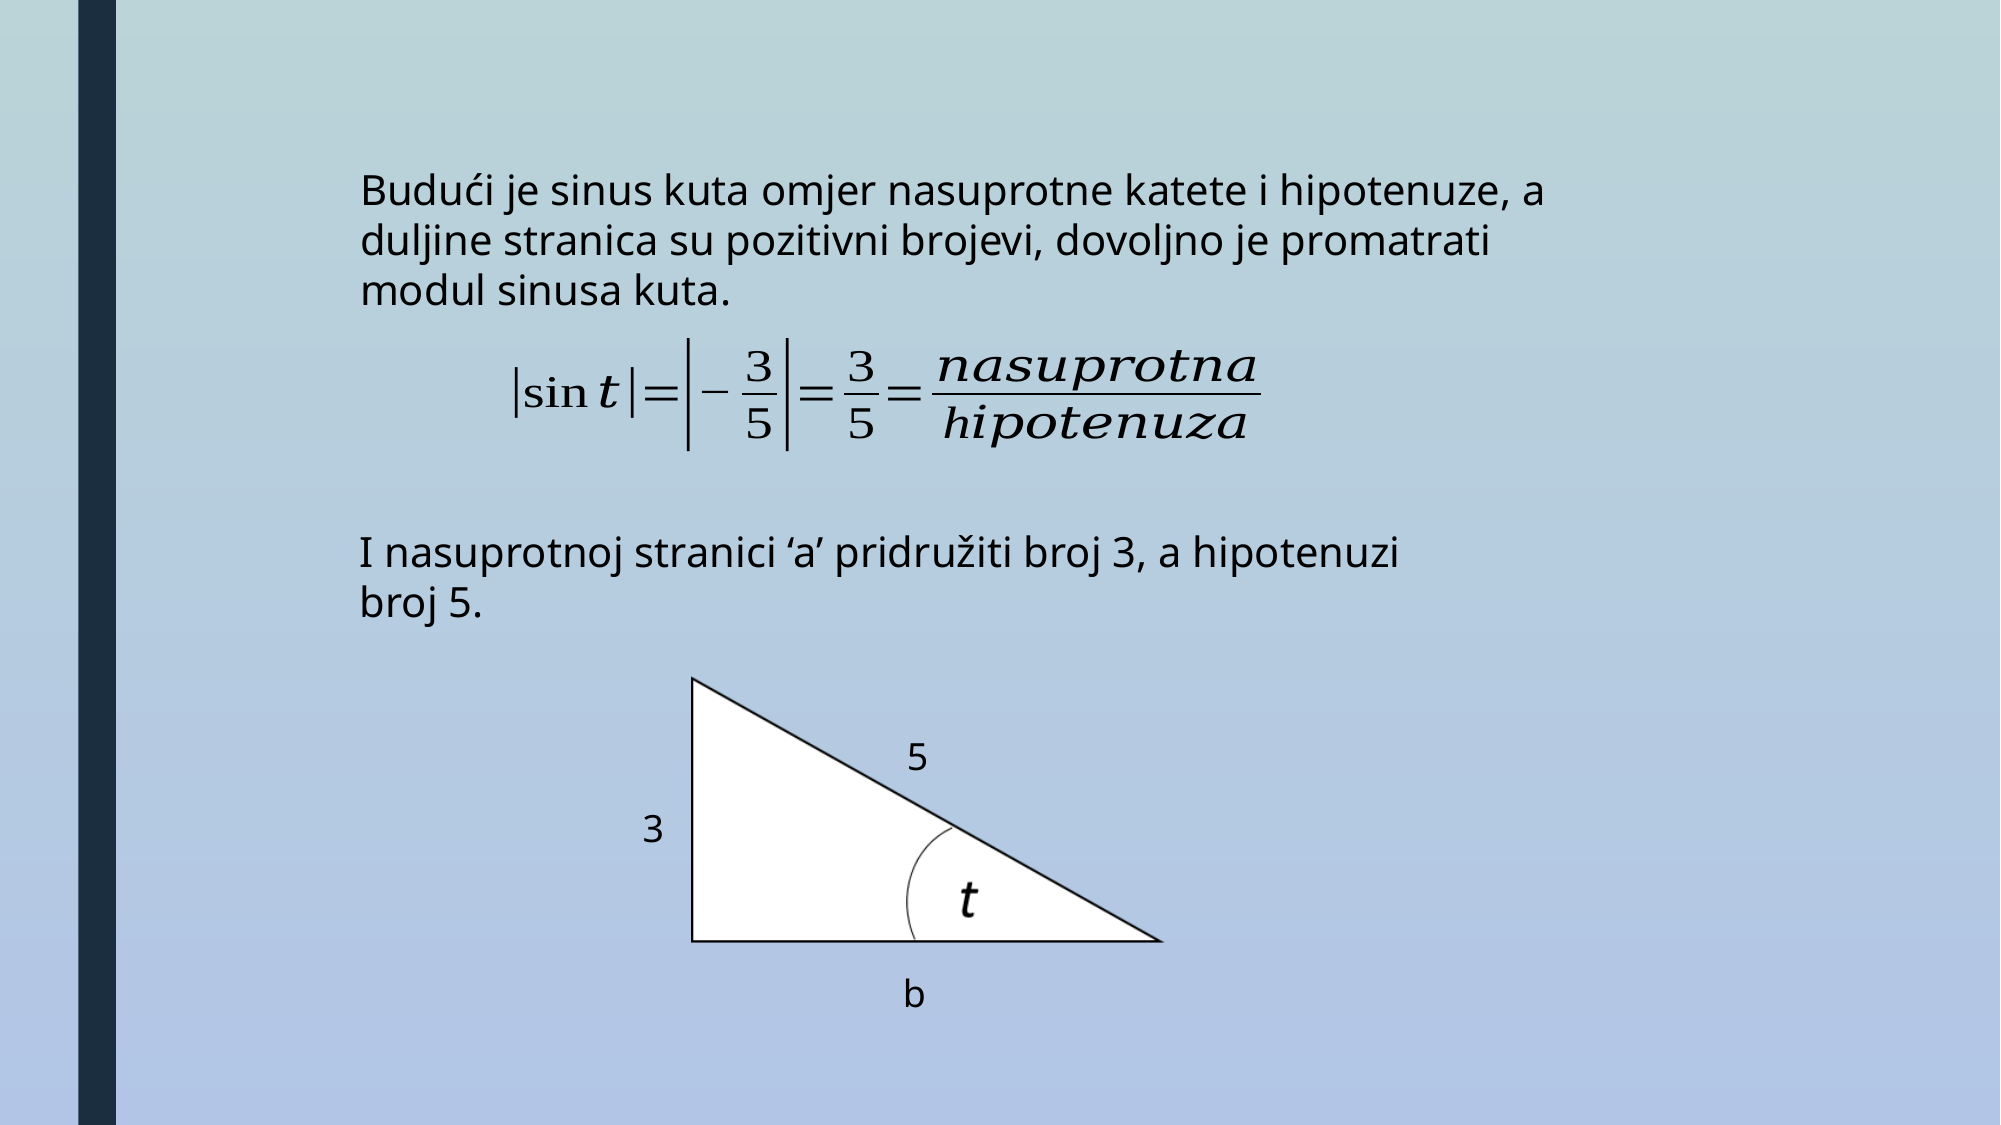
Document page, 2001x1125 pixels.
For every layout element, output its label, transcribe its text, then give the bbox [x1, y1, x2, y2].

text_box I nasuprotnoj stranici ‘a’ pridružiti broj 3, a hipotenuzi broj 5. [345, 518, 1498, 634]
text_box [627, 725, 690, 870]
text_box Budući je sinus kuta omjer nasuprotne katete i hipotenuze, a duljine stranica su pozitivni brojevi, dovoljno je promatrati modul sinusa kuta. [345, 156, 1642, 321]
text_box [690, 676, 1165, 1035]
